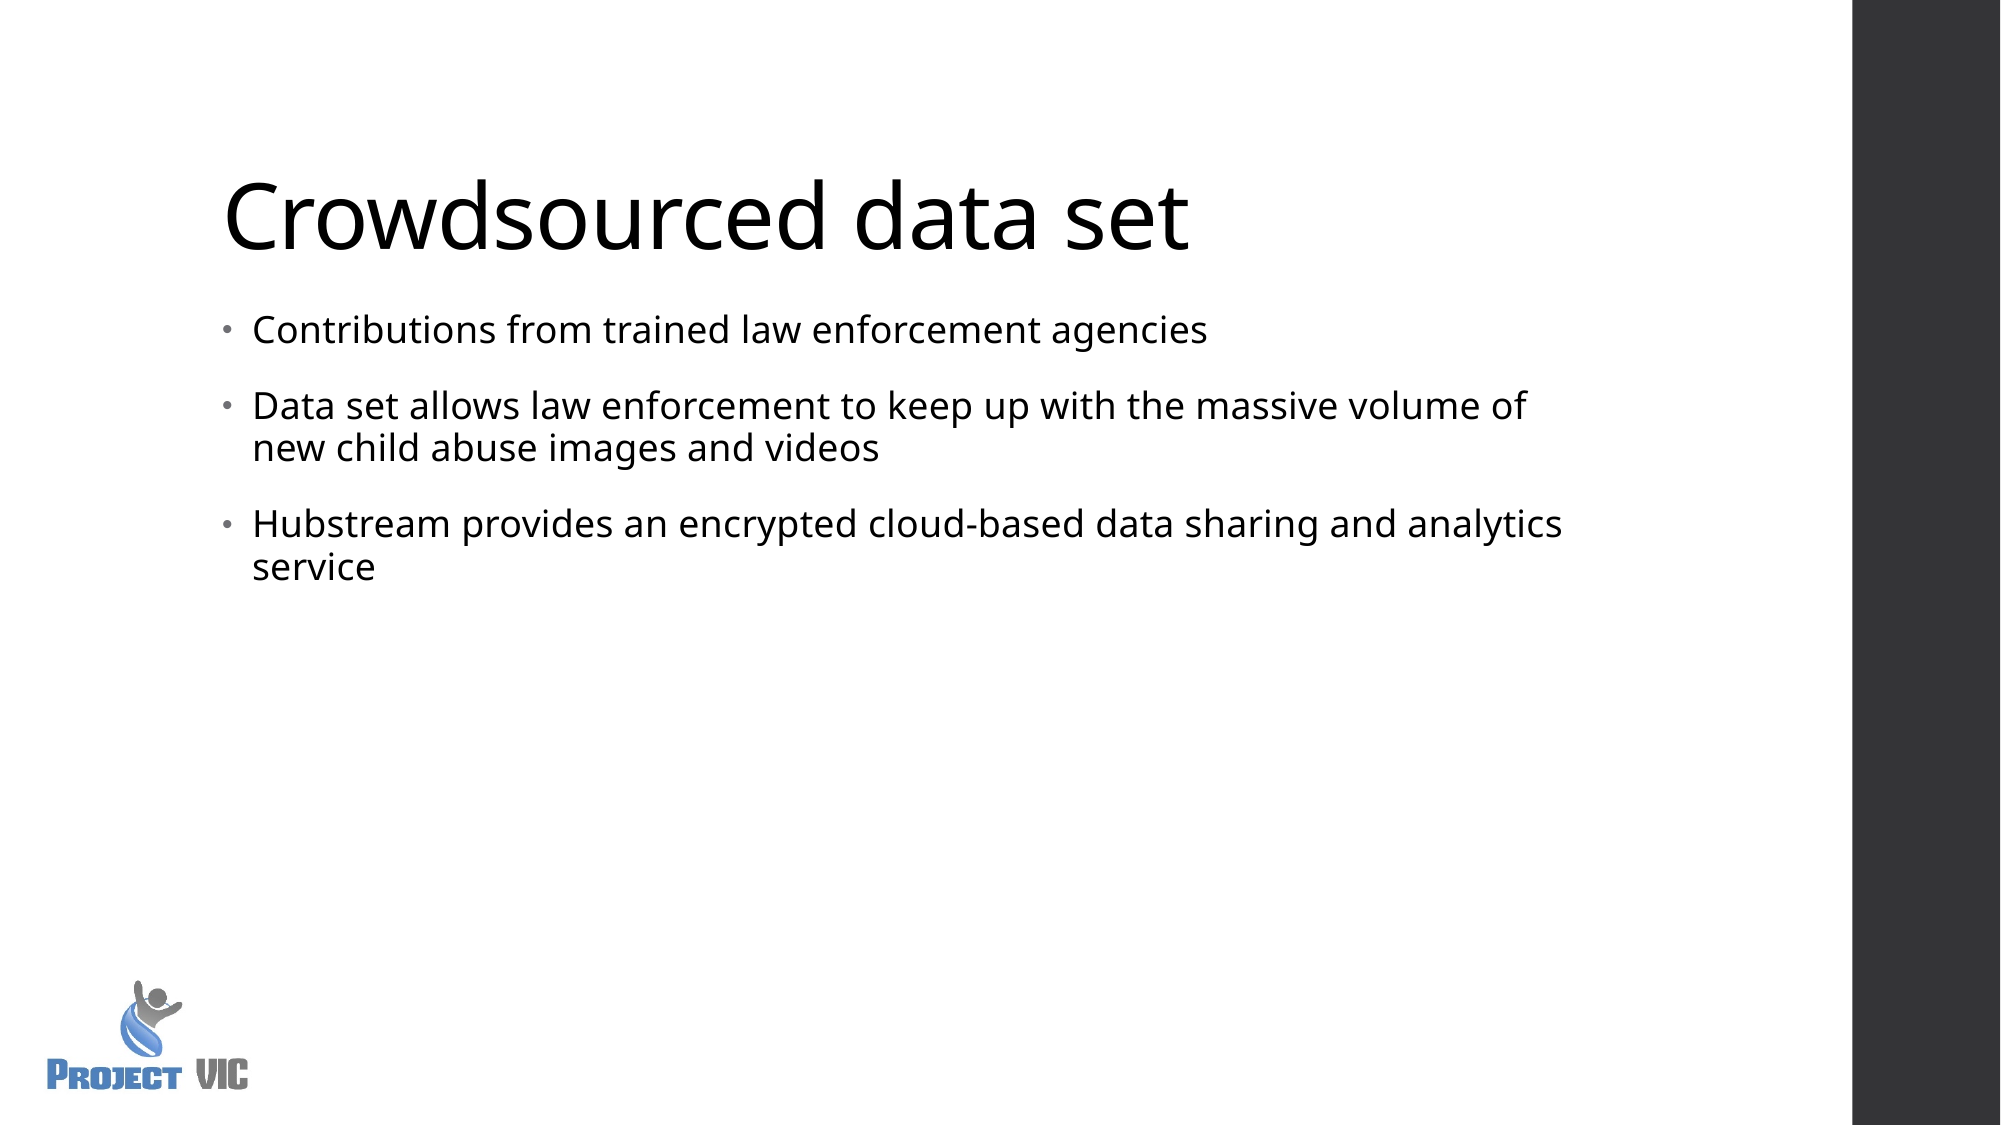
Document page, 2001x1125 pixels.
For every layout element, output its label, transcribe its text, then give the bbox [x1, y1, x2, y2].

title Crowdsourced data set [206, 60, 1797, 278]
list Contributions from trained law enforcement agencies Data set allows law enforcement to keep up with the massive volume of new child abuse images and videos Hubstream provides an encrypted cloud-based data sharing and analytics service [206, 301, 1617, 1016]
picture [0, 947, 306, 1125]
